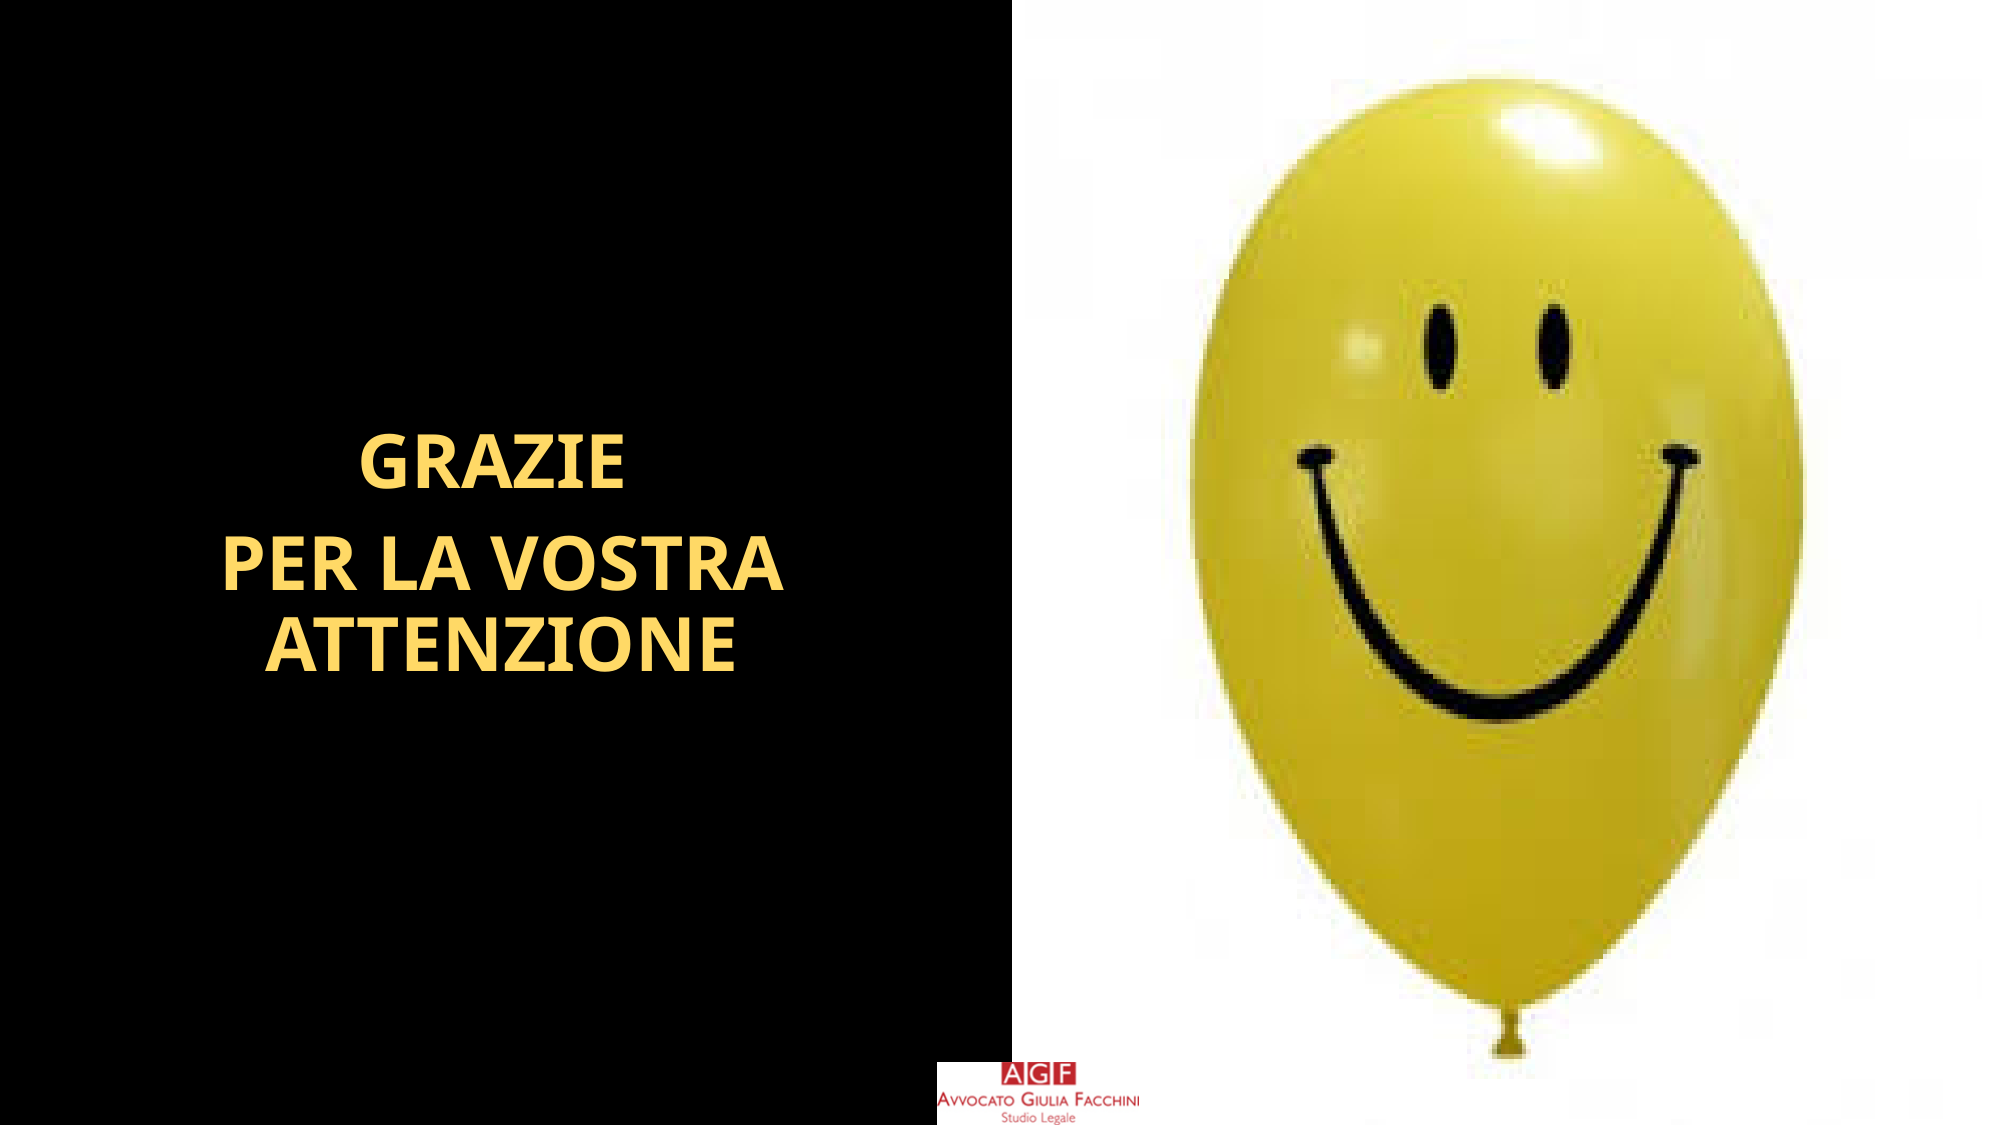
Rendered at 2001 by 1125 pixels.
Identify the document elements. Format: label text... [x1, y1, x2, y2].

picture [936, 0, 1982, 1125]
list GRAZIE PER LA VOSTRA ATTENZIONE [0, 0, 1012, 1125]
